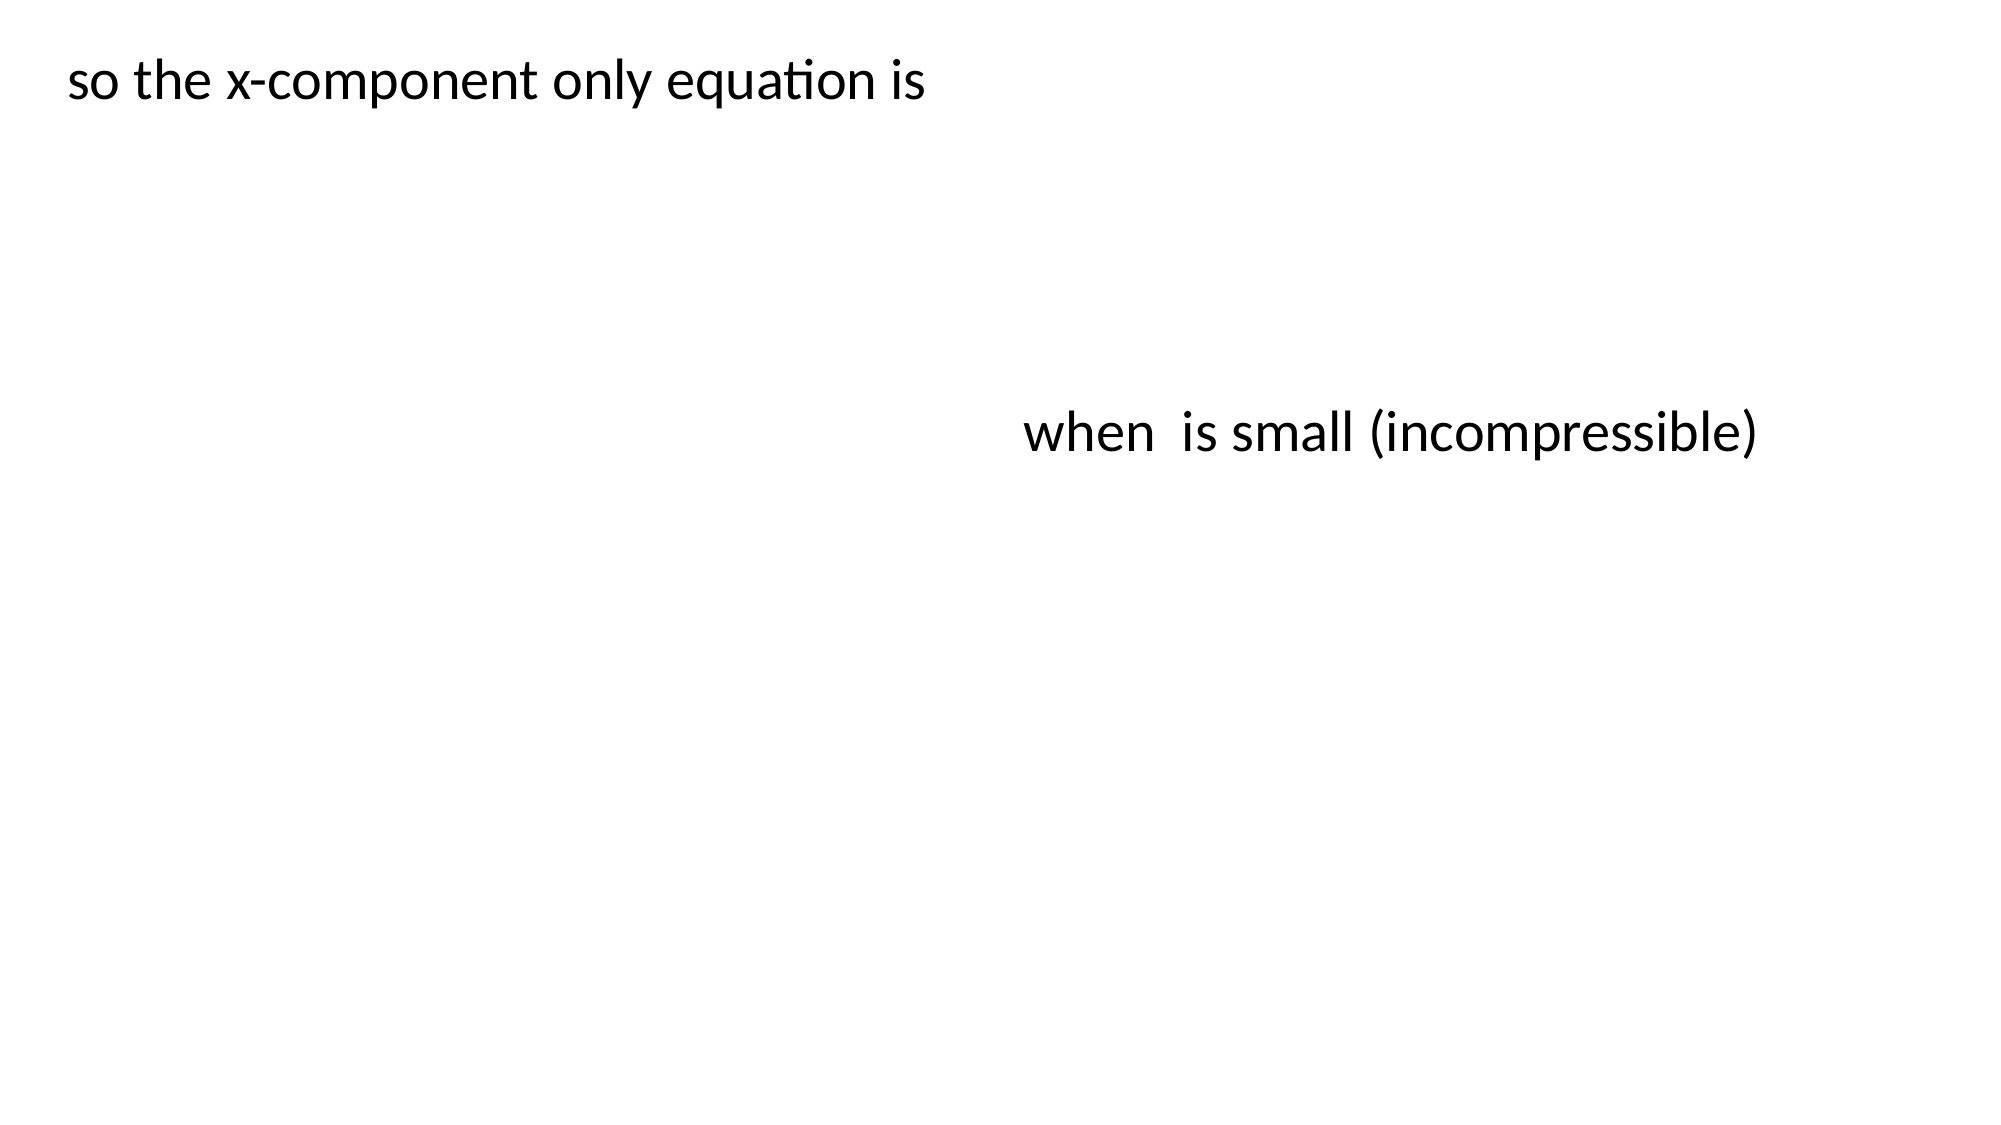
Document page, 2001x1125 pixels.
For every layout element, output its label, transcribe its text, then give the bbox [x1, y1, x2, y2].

text_box so the x-component only equation is [52, 33, 1824, 189]
